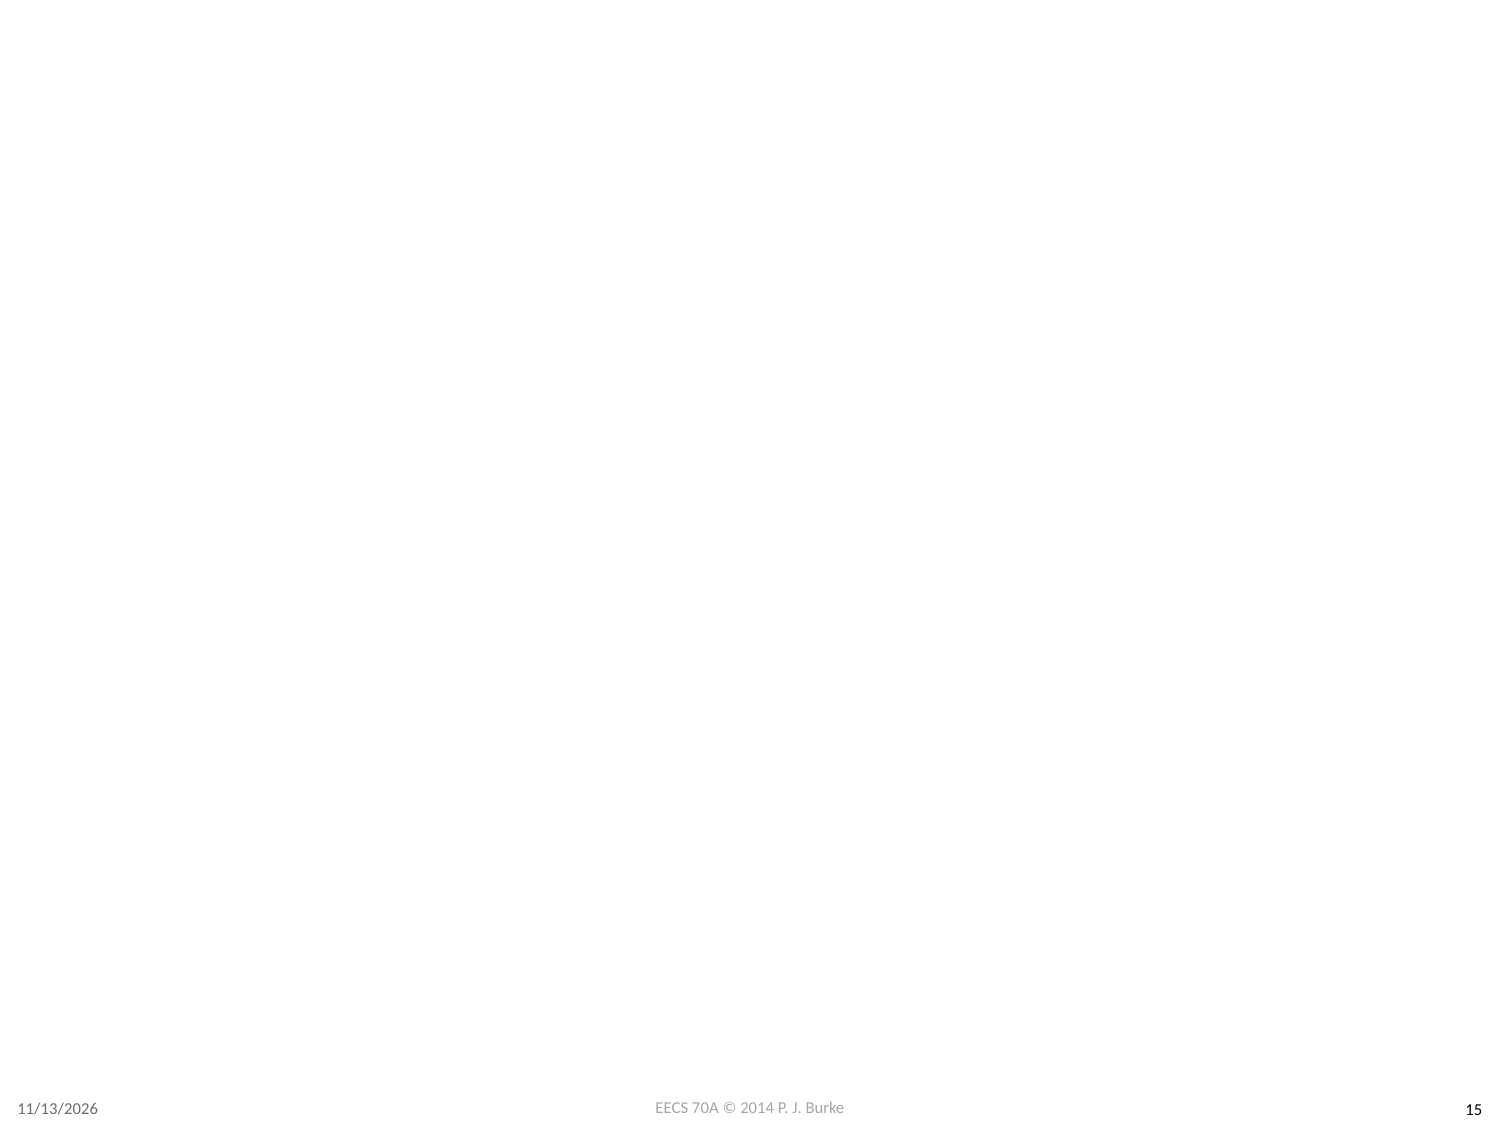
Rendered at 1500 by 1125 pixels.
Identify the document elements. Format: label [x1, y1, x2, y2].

slide_number [2, 1091, 313, 1125]
